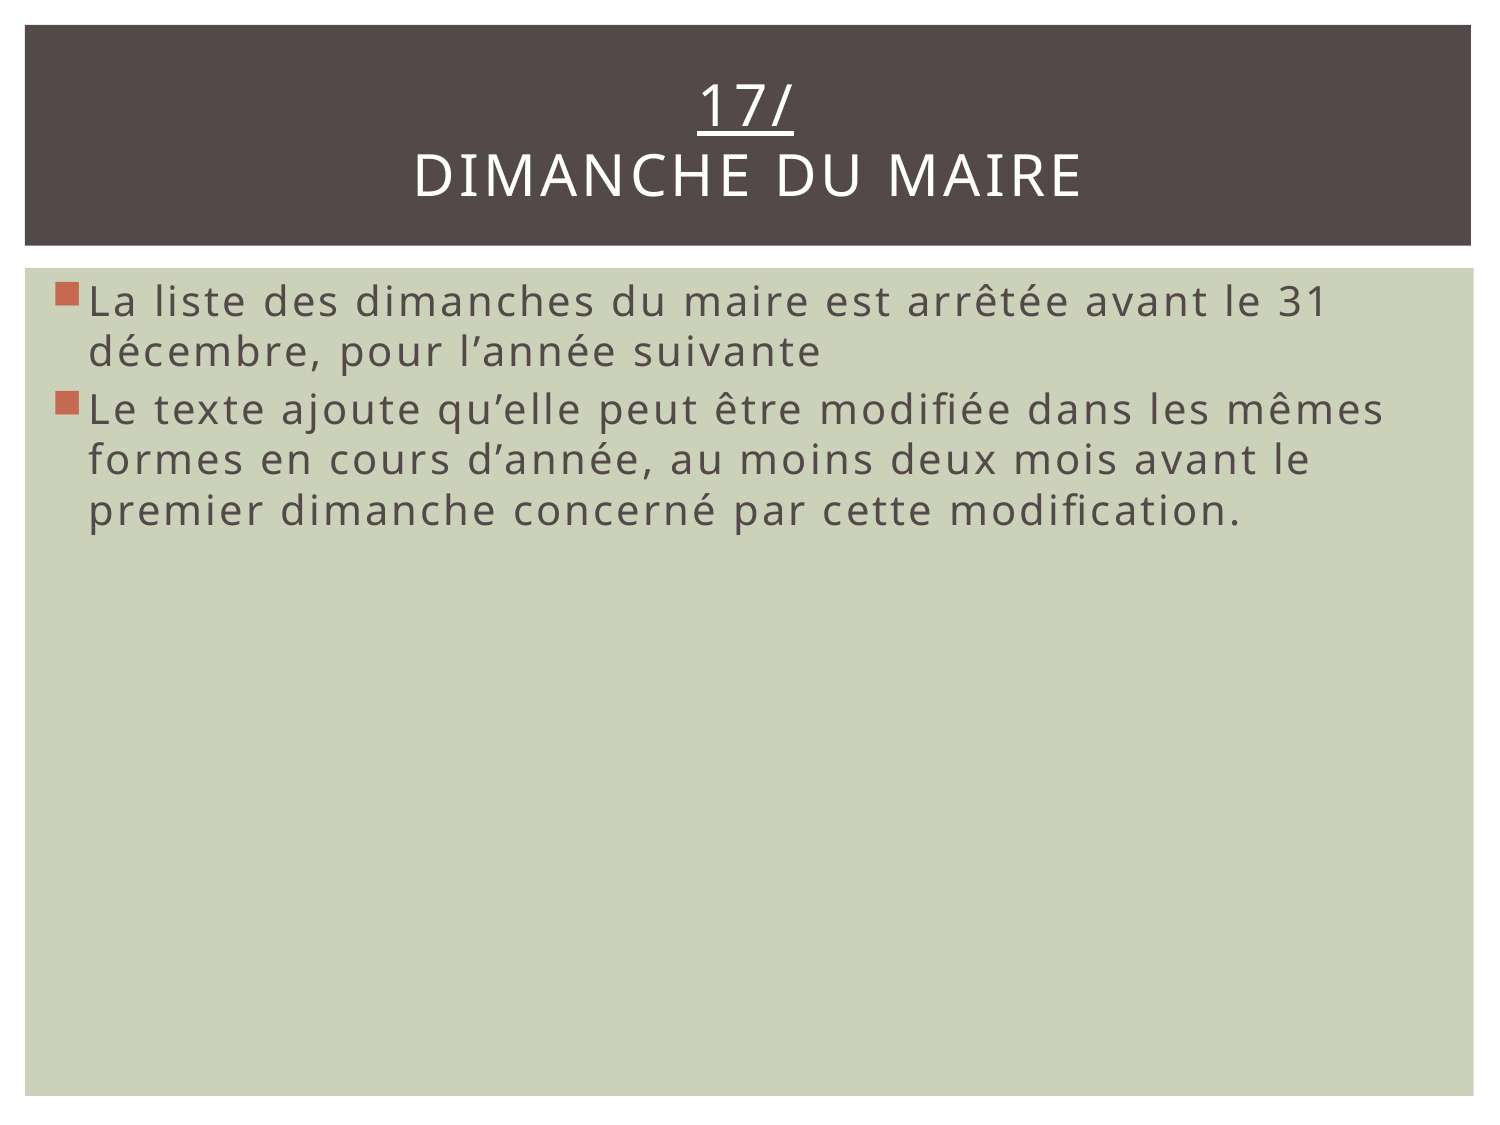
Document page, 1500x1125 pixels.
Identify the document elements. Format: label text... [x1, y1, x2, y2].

title 17/ dimanche du maire [28, 28, 1467, 249]
list La liste des dimanches du maire est arrêtée avant le 31 décembre, pour l’année suivante Le texte ajoute qu’elle peut être modifiée dans les mêmes formes en cours d’année, au moins deux mois avant le premier dimanche concerné par cette modification. [28, 267, 1481, 1087]
